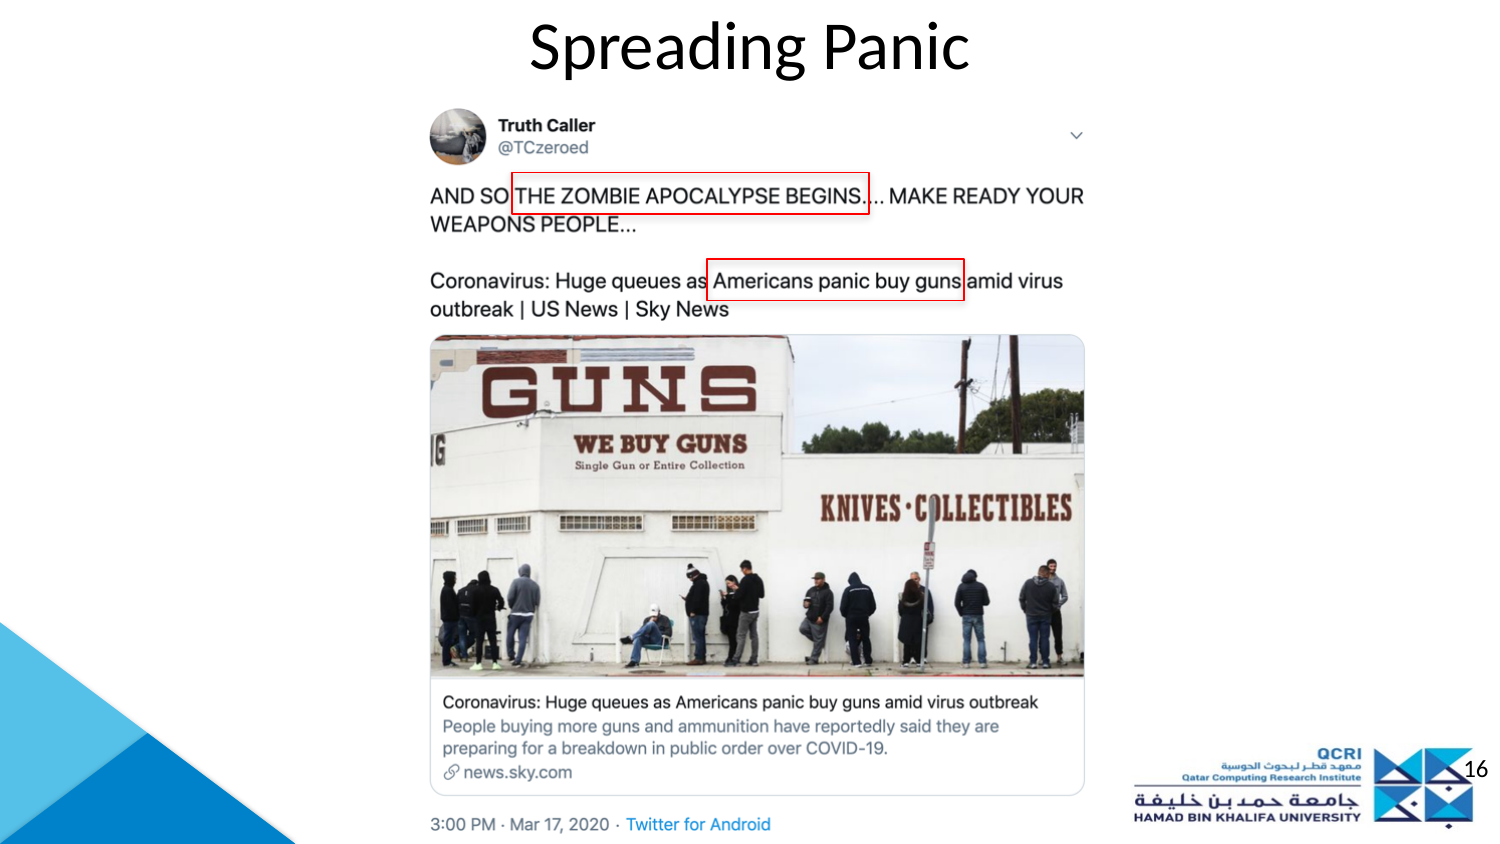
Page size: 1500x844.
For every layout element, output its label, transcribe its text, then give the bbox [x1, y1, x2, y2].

picture [417, 102, 1105, 839]
text_box 16 [1149, 746, 1500, 792]
title Spreading Panic [75, 3, 1425, 81]
picture [1131, 743, 1476, 834]
